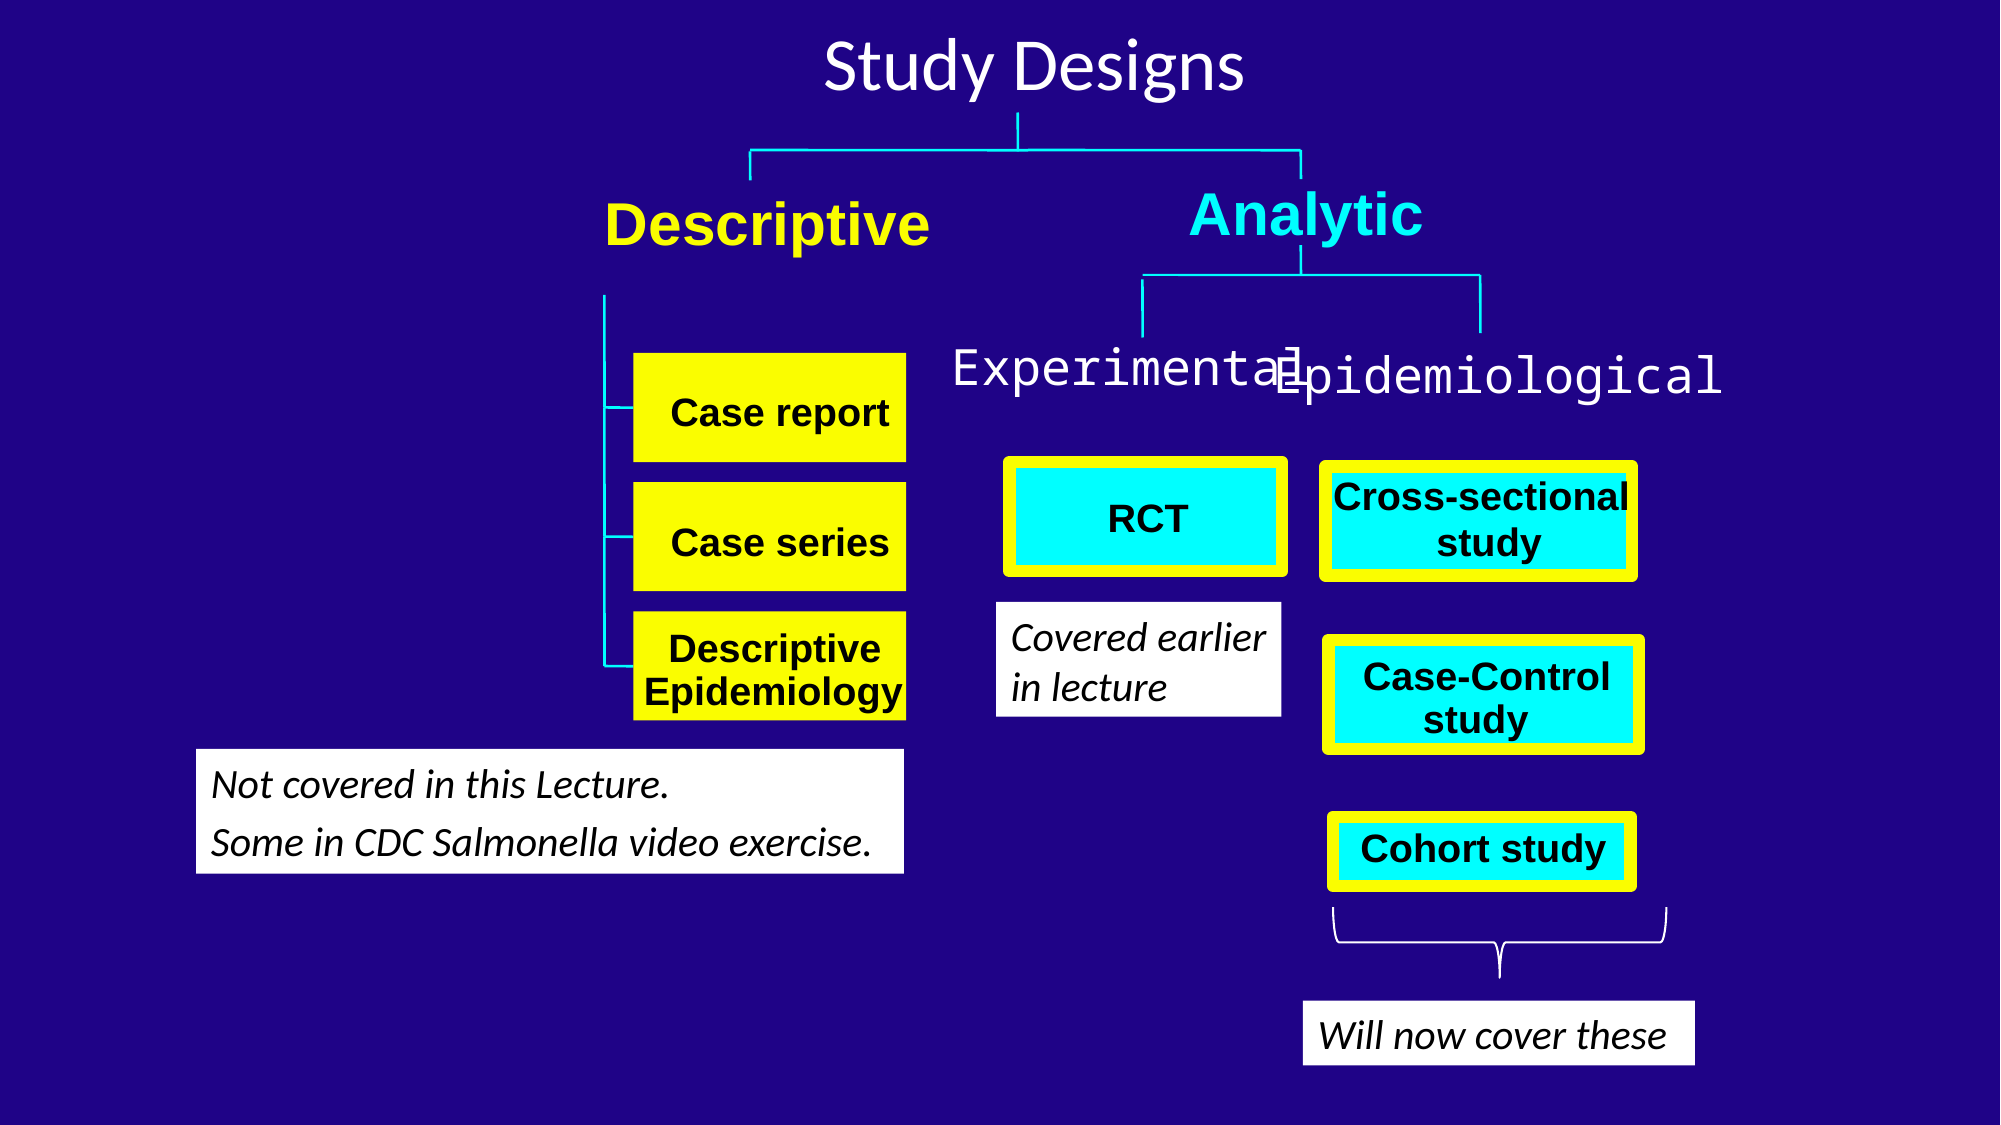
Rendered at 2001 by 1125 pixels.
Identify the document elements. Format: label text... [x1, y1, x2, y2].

text_box [1009, 462, 1283, 572]
text_box RCT [1107, 492, 1190, 541]
text_box Case-Control [1362, 651, 1612, 699]
text_box study [1436, 516, 1543, 565]
text_box [1332, 816, 1631, 886]
text_box [633, 352, 907, 463]
text_box [1325, 466, 1632, 576]
text_box study [1422, 694, 1529, 743]
text_box Not covered in this Lecture. Some in CDC Salmonella video exercise.) [196, 748, 904, 874]
text_box Case report [670, 387, 891, 435]
text_box Covered earlier in lecture [996, 601, 1282, 717]
text_box Descriptive [668, 622, 882, 665]
text_box Descriptive [604, 184, 932, 258]
text_box [1333, 907, 1667, 978]
text_box Experimental [936, 328, 1327, 403]
text_box Will now cover these) [1302, 1000, 1695, 1066]
text_box Analytic [1188, 174, 1425, 248]
text_box Case series [670, 516, 891, 565]
text_box Epidemiology [632, 665, 904, 714]
text_box [633, 482, 907, 592]
text_box Cohort study [1360, 823, 1608, 871]
text_box Cross-sectional [1333, 471, 1631, 519]
text_box [633, 611, 907, 721]
text_box Study Designs [377, 15, 1693, 106]
text_box [1328, 639, 1639, 749]
text_box Epidemiological [1259, 336, 1739, 411]
